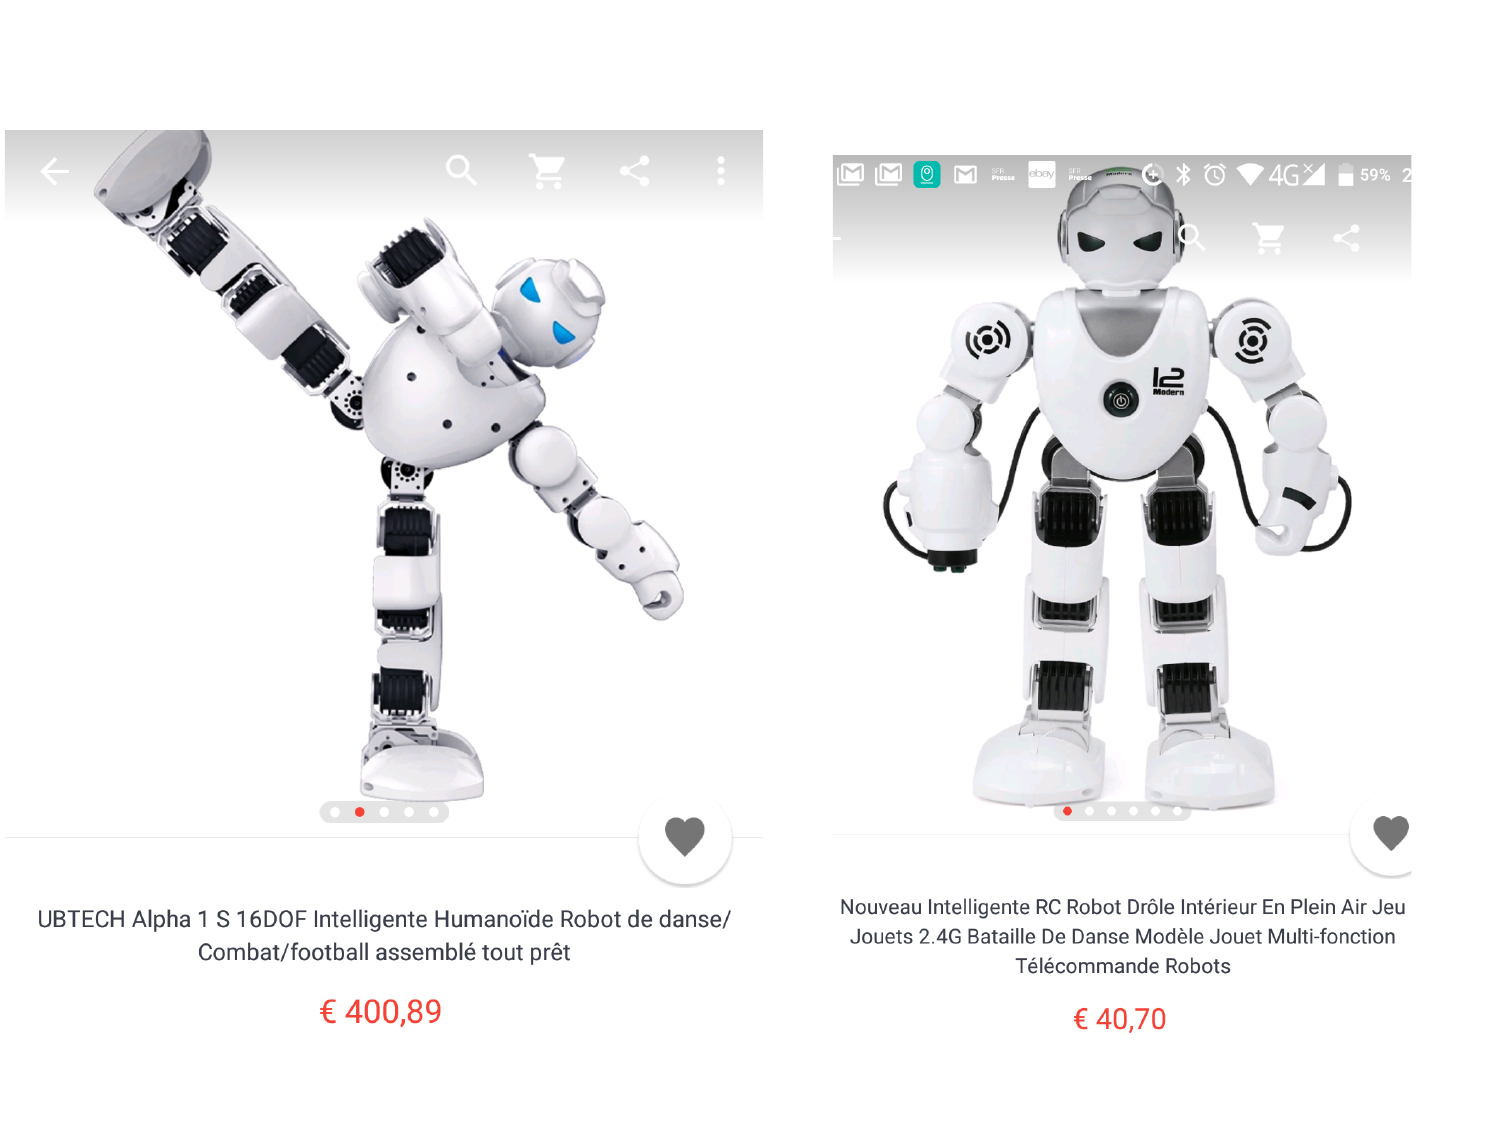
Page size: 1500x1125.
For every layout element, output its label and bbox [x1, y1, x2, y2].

picture [4, 129, 764, 1032]
picture [832, 155, 1412, 1044]
